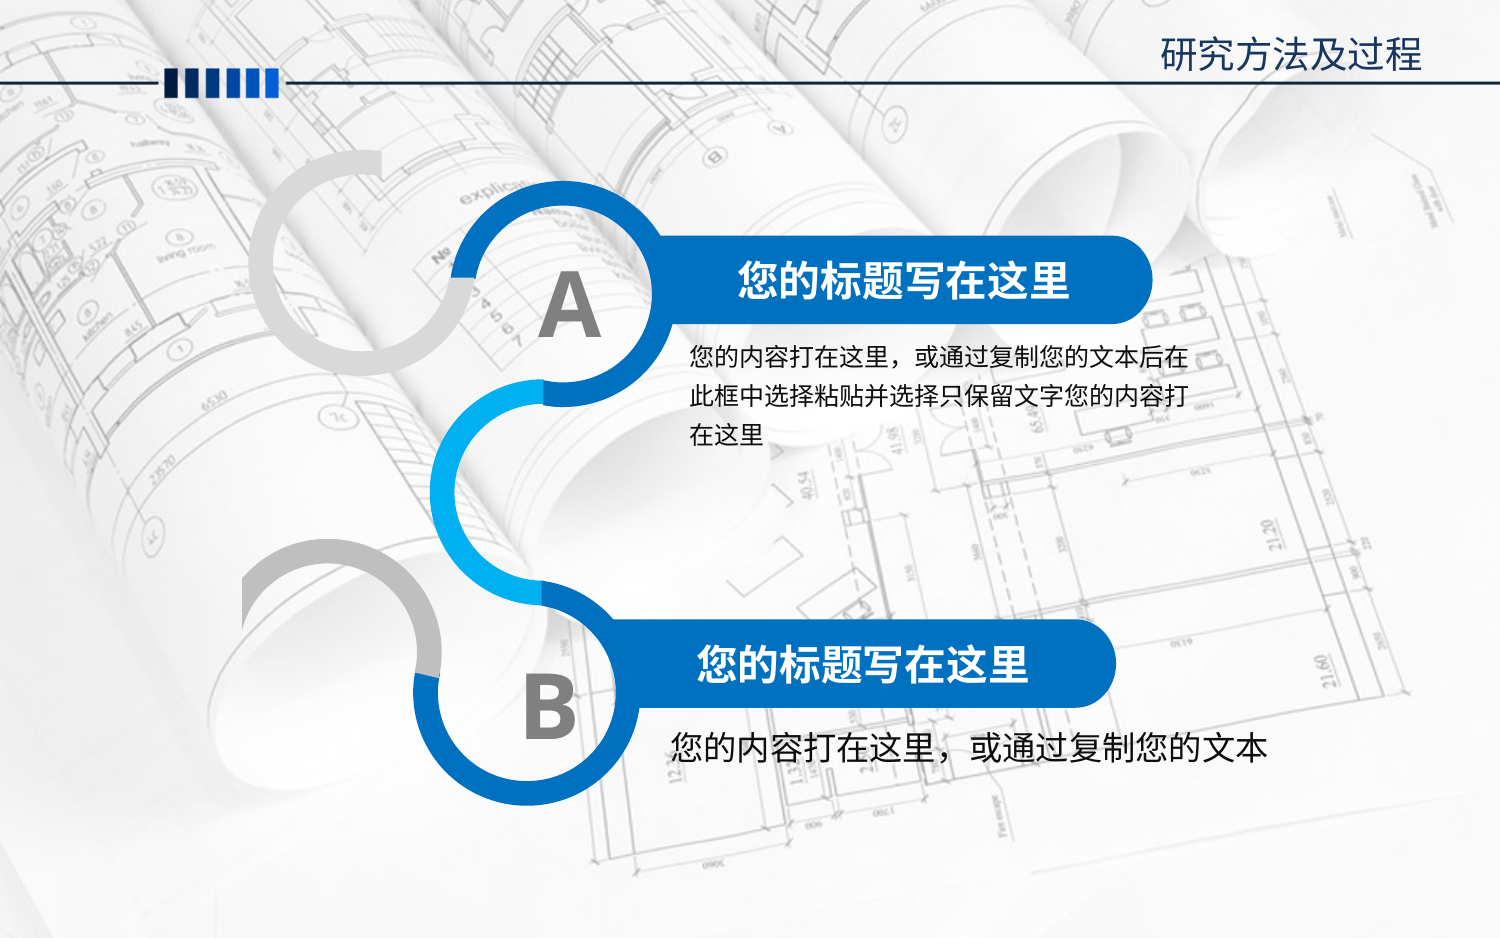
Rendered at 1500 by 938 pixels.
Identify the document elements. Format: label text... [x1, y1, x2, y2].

text_box 您的内容打在这里，或通过复制您的文本后在此框中选择粘贴并选择只保留文字您的内容打在这里 [675, 325, 1229, 457]
text_box A [523, 238, 607, 364]
text_box 您的标题写在这里 [609, 619, 1117, 708]
picture [0, 0, 1500, 938]
text_box [413, 580, 640, 806]
text_box 研究方法及过程 [1120, 23, 1463, 84]
text_box [242, 538, 442, 679]
text_box [450, 180, 673, 408]
text_box 您的标题写在这里 [655, 235, 1153, 325]
text_box [429, 379, 544, 606]
text_box [248, 149, 475, 376]
text_box 您的内容打在这里，或通过复制您的文本 [655, 707, 1310, 775]
text_box B [503, 640, 588, 766]
